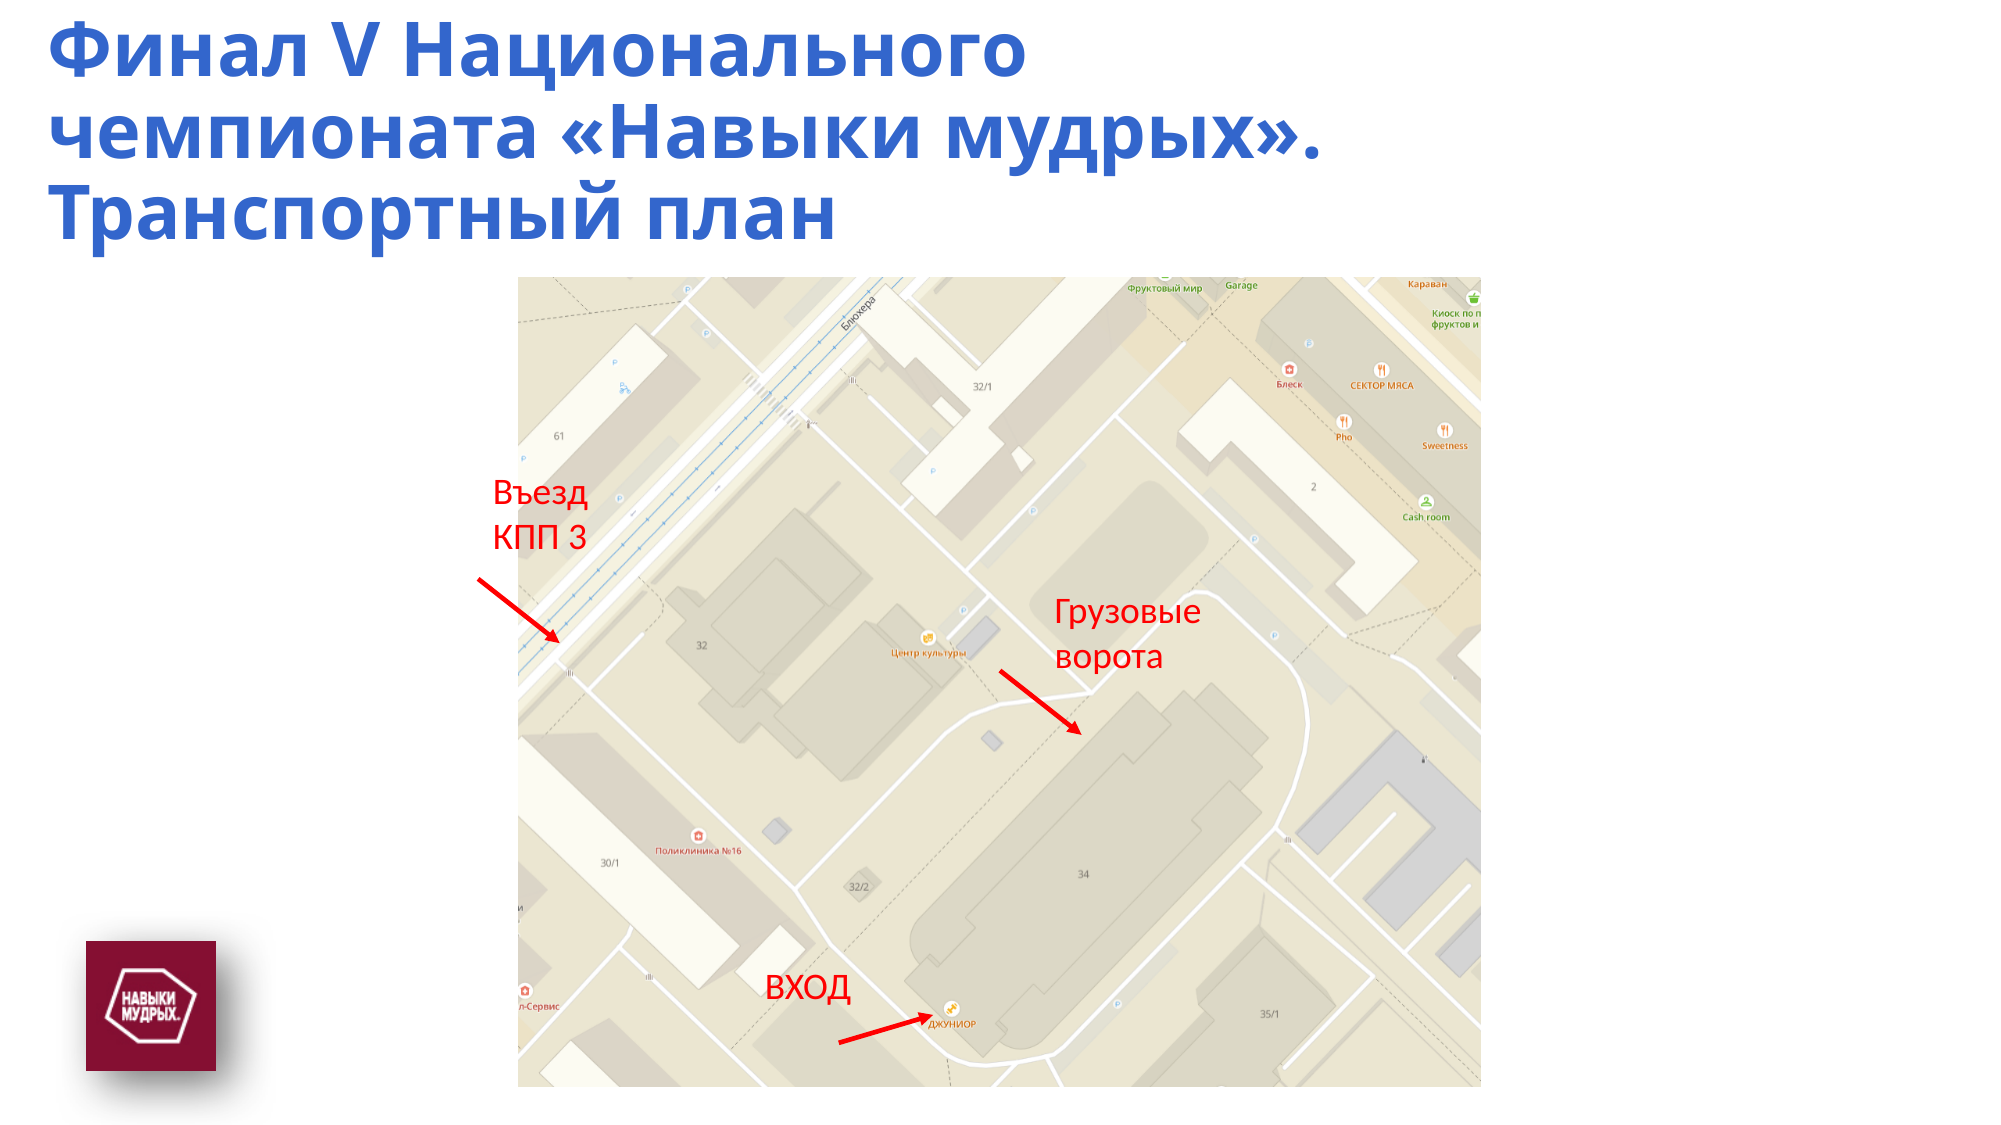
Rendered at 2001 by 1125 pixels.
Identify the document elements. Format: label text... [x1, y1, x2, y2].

text_box Финал V Национального чемпионата «Навыки мудрых». Транспортный план [33, 4, 1406, 263]
picture [86, 941, 216, 1071]
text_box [478, 277, 1481, 1087]
